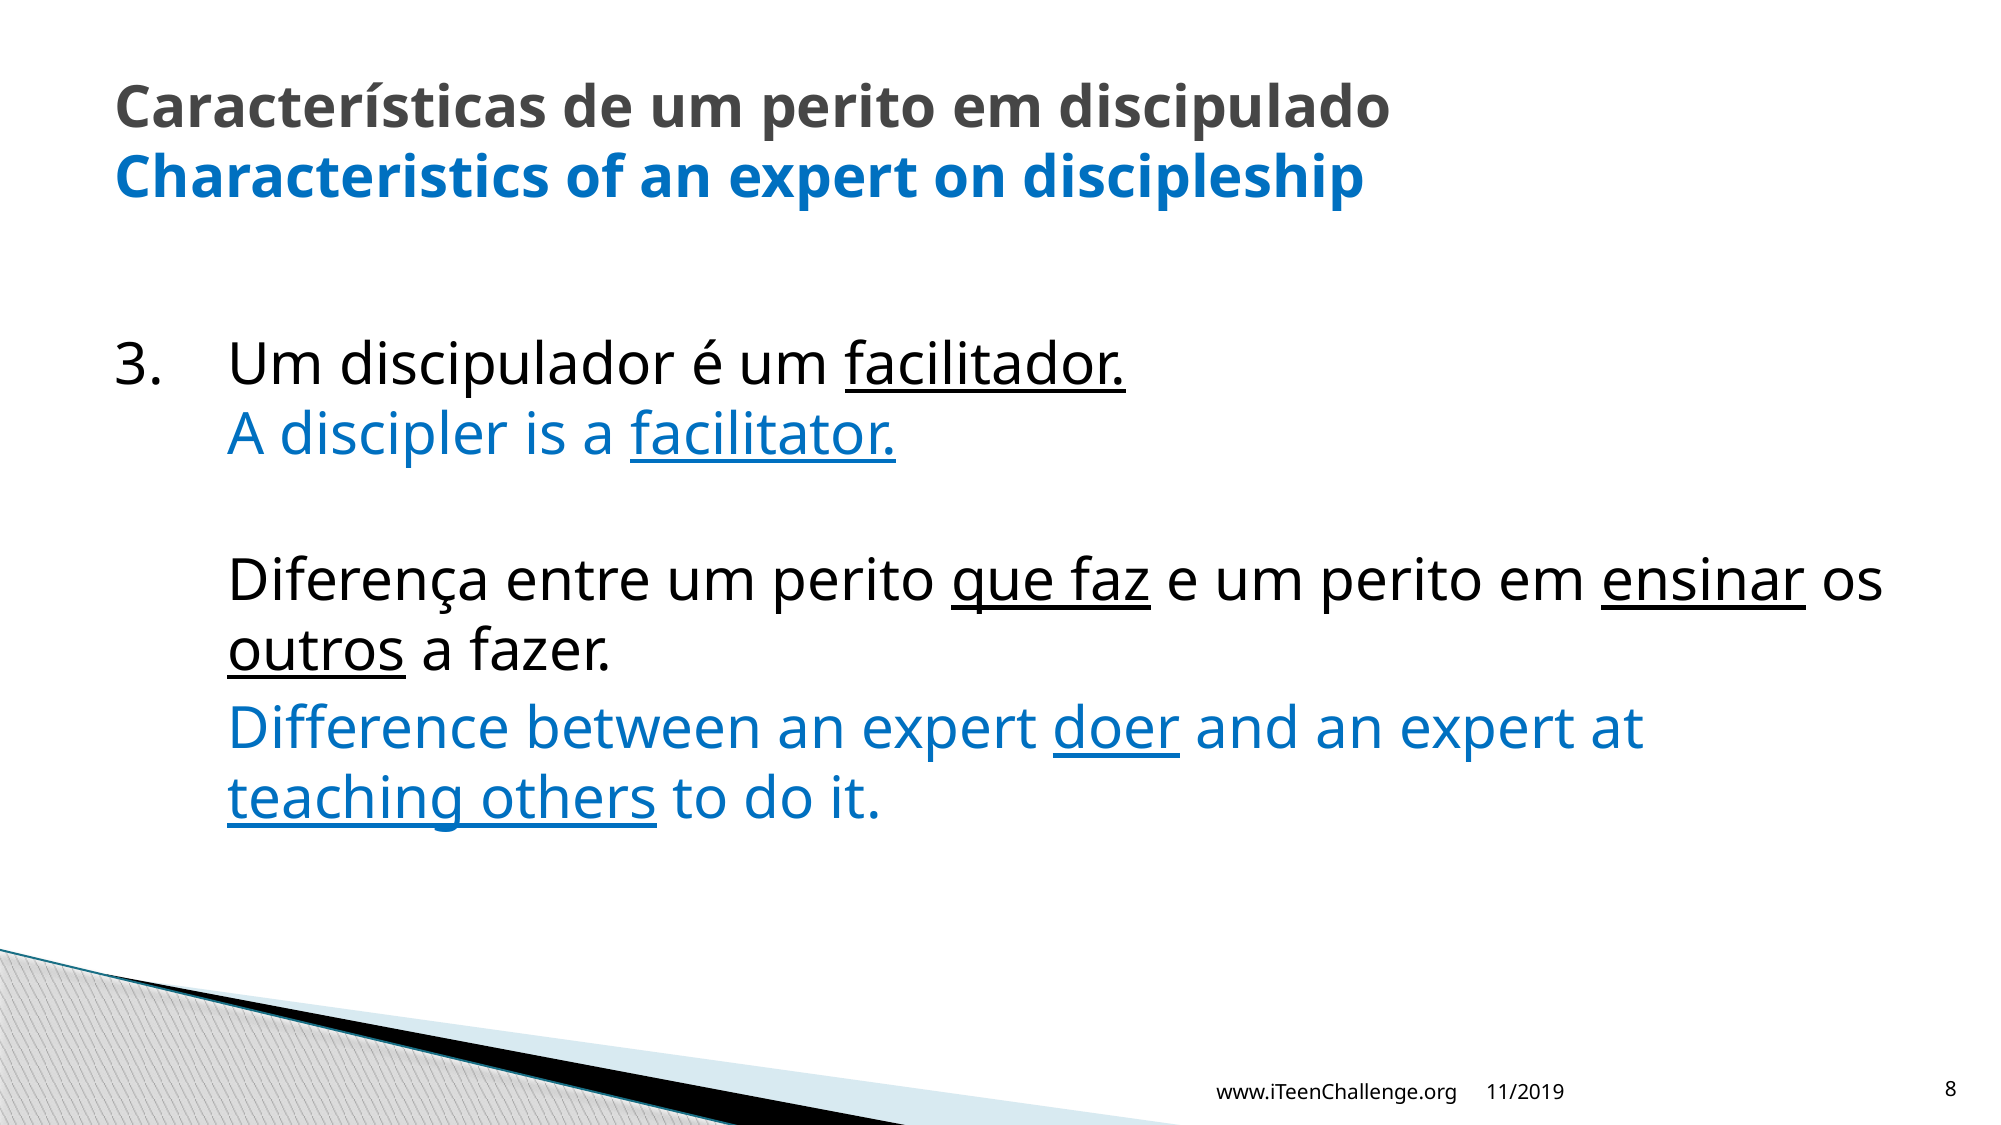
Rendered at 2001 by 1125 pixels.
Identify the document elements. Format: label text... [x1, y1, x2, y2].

footer www.iTeenChallenge.org [957, 1051, 1473, 1112]
slide_number 8 [1891, 1051, 1972, 1112]
title Características de um perito em discipulado Characteristics of an expert on discipleship [99, 45, 1900, 233]
list 3. Um discipulador é um facilitador. A discipler is a facilitator. Diferença entre um perito que faz e um perito em ensinar os outros a fazer. Difference between an expert doer and an expert at teaching others to do it. [99, 243, 1900, 986]
slide_number 11/2019 [1473, 1051, 1891, 1112]
